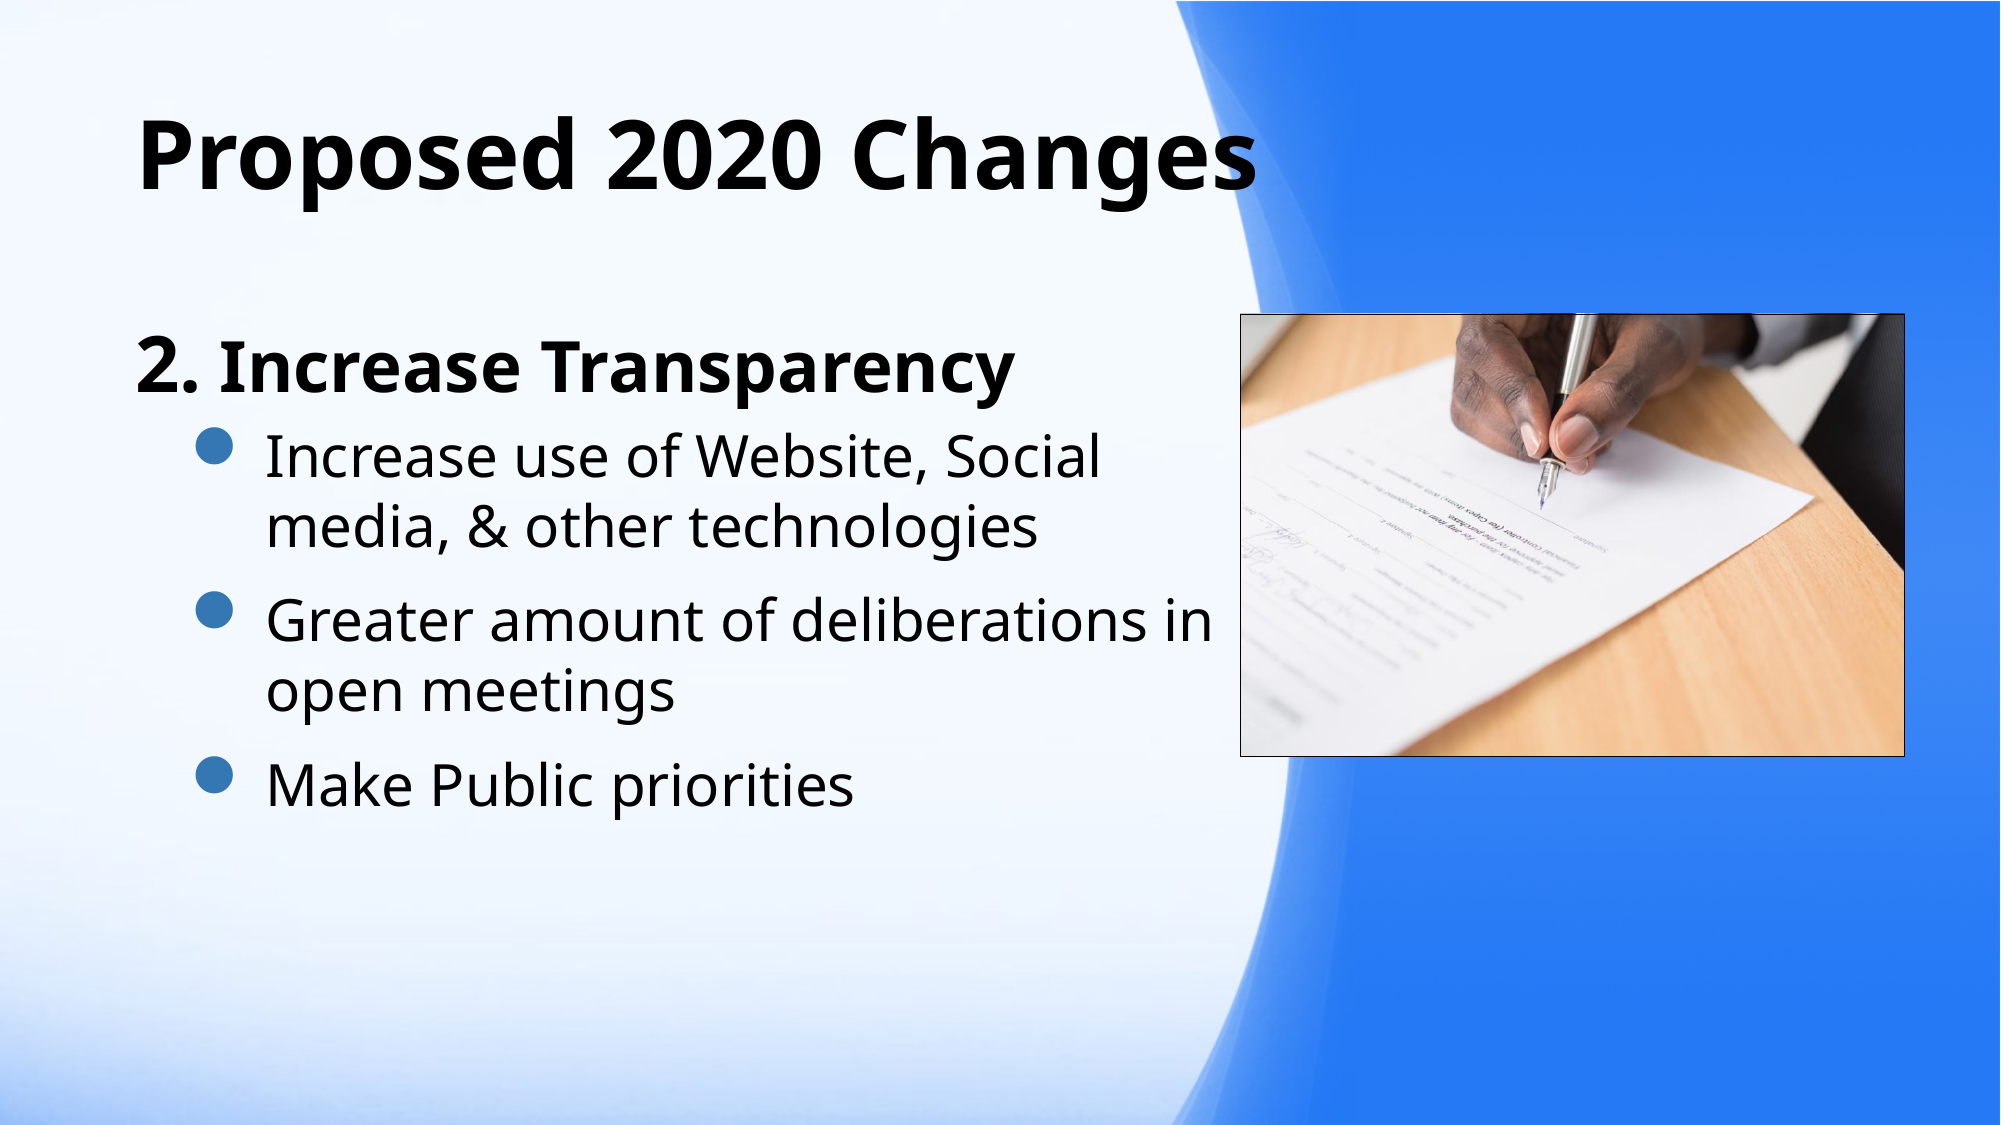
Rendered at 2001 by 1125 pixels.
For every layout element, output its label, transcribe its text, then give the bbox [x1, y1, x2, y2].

title Proposed 2020 Changes [120, 4, 1573, 218]
list Increase Transparency Increase use of Website, Social media, & other technologies Greater amount of deliberations in open meetings Make Public priorities [120, 314, 1232, 1027]
picture [0, 0, 2001, 1125]
